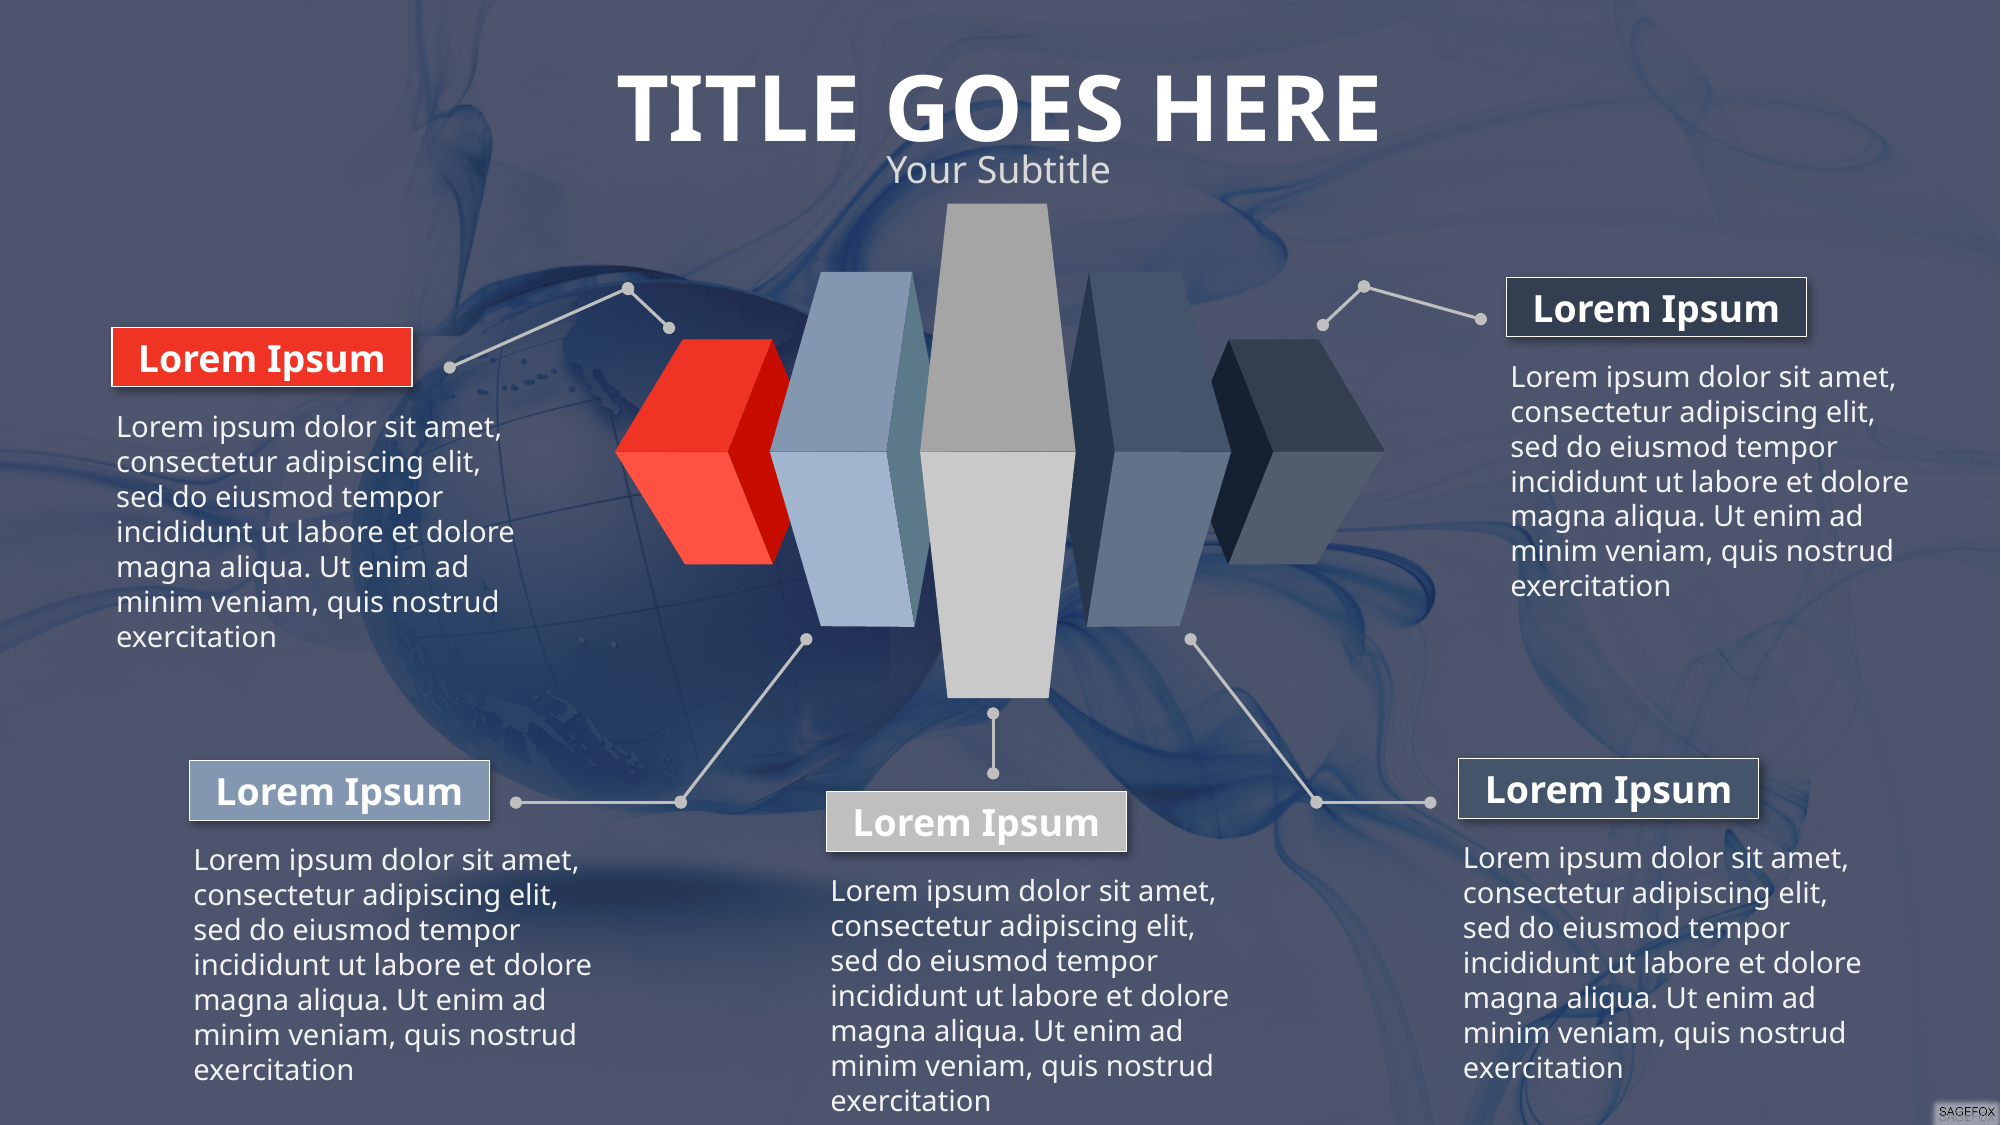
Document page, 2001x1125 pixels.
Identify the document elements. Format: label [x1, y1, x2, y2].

text_box [1076, 271, 1232, 627]
text_box [548, 42, 1452, 199]
text_box [820, 791, 1251, 1090]
text_box [614, 339, 769, 565]
picture [1936, 1106, 1997, 1123]
text_box [106, 327, 537, 626]
text_box [183, 760, 614, 1059]
text_box [1500, 276, 1931, 578]
text_box [1342, 269, 1462, 375]
text_box [1452, 758, 1884, 1057]
text_box [493, 257, 626, 438]
text_box [1232, 339, 1385, 565]
text_box [920, 203, 1076, 699]
text_box [515, 639, 807, 803]
text_box [769, 271, 920, 627]
text_box [1190, 639, 1431, 803]
